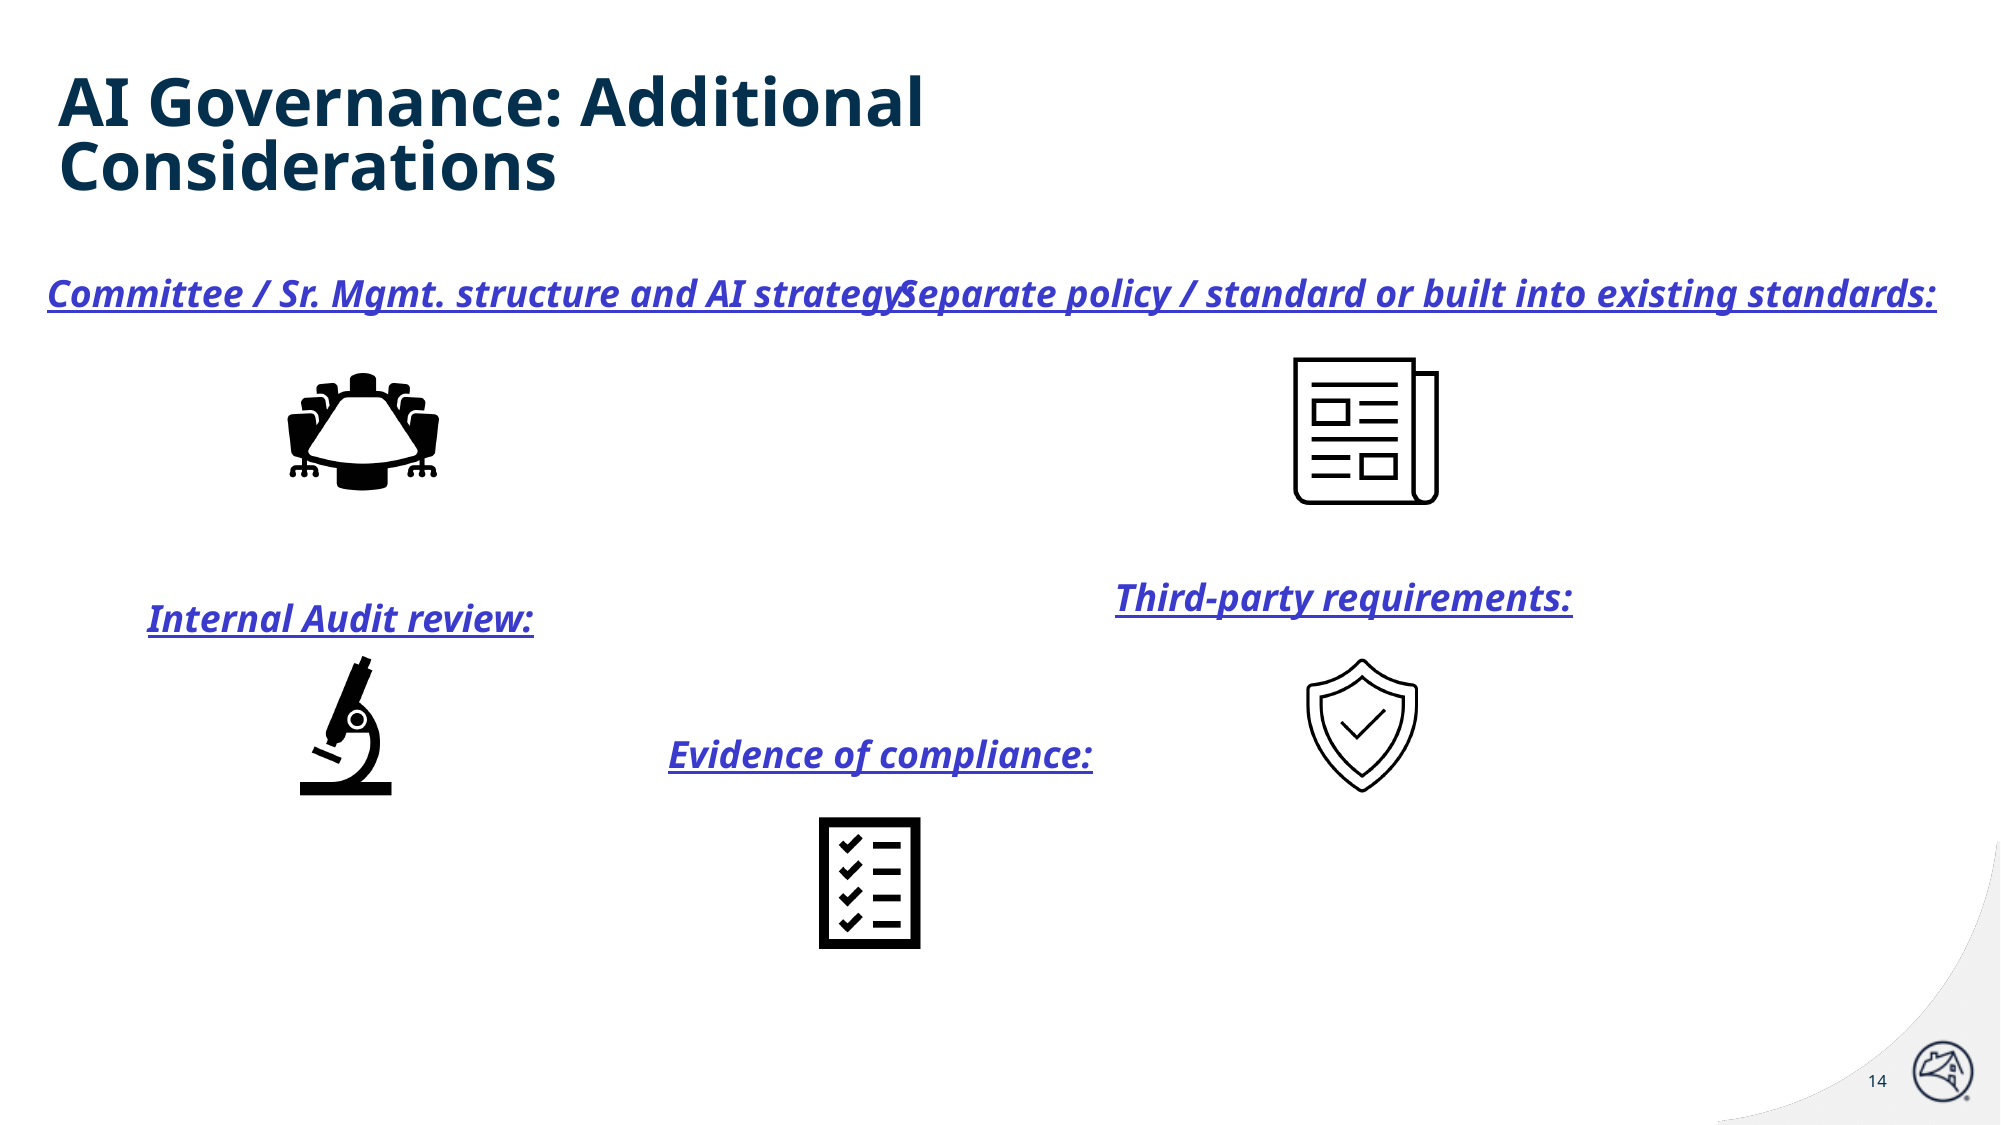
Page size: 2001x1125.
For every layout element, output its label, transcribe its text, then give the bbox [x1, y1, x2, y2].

text_box Evidence of compliance: [653, 723, 1108, 784]
picture [284, 353, 442, 510]
picture [1283, 647, 1441, 805]
text_box Separate policy / standard or built into existing standards: [882, 262, 1953, 322]
picture [791, 804, 948, 962]
text_box AI Governance: Additional Considerations [58, 75, 1344, 204]
text_box Committee / Sr. Mgmt. structure and AI strategy: [32, 262, 930, 323]
picture [267, 647, 424, 805]
text_box Third-party requirements: [1099, 566, 1588, 627]
text_box Internal Audit review: [132, 587, 549, 647]
picture [1718, 842, 2000, 1125]
picture [1257, 321, 1475, 539]
